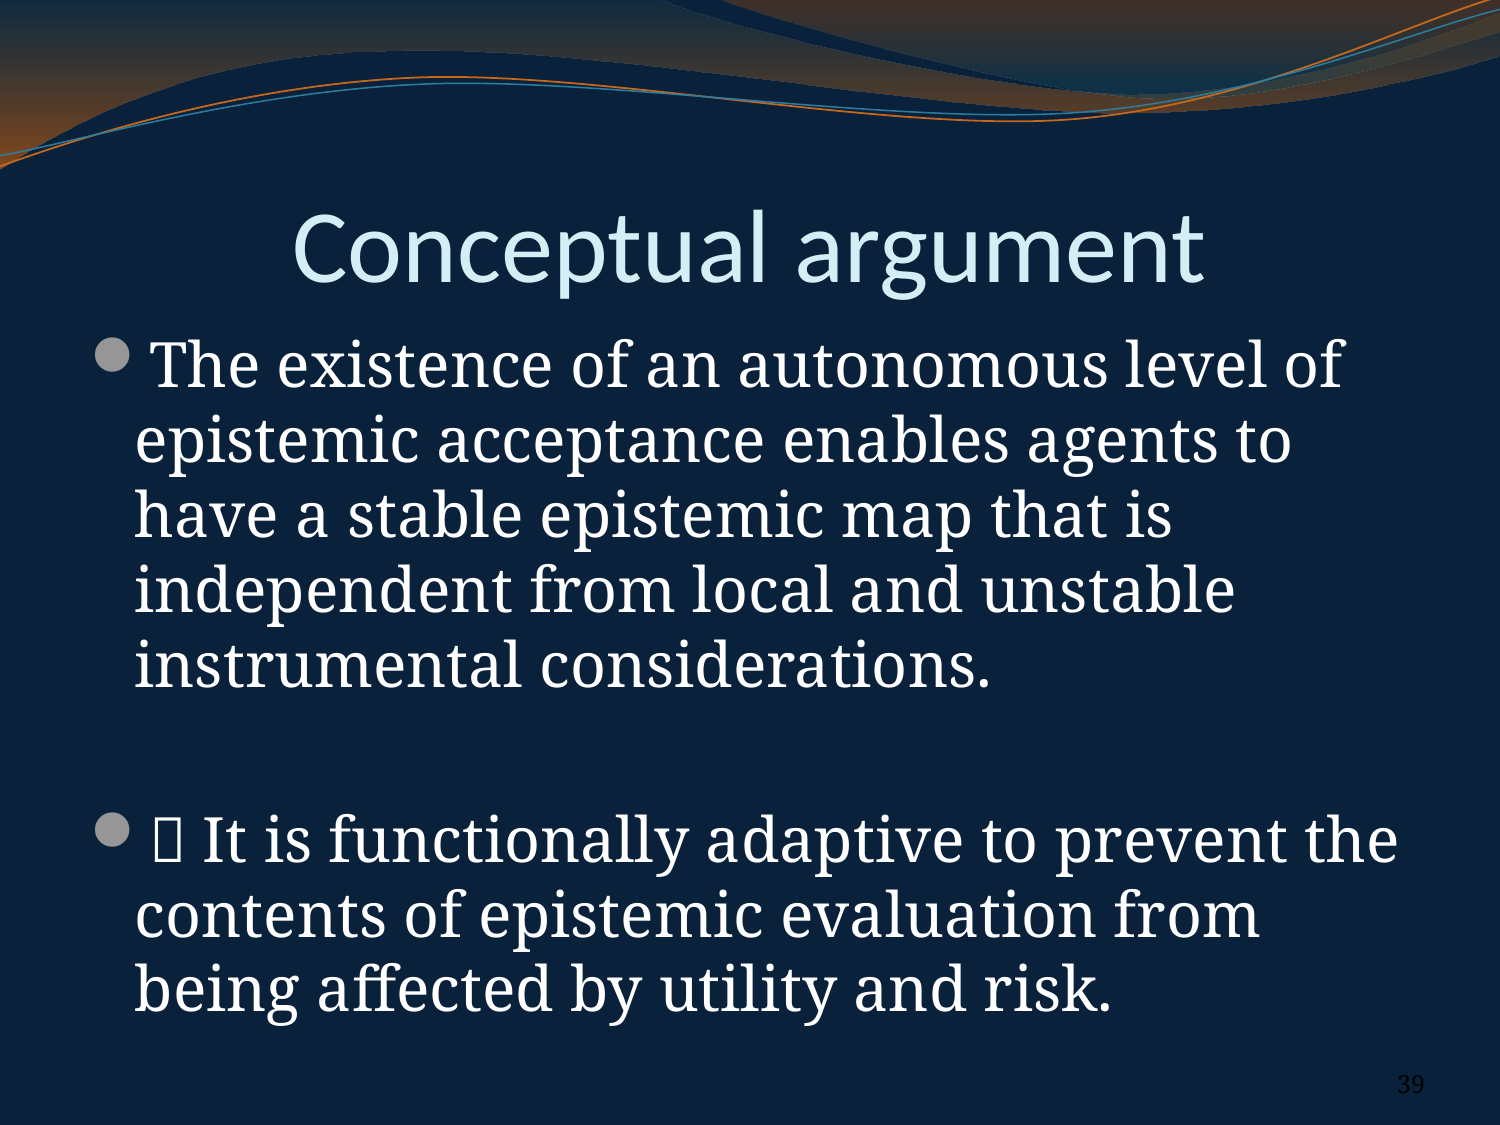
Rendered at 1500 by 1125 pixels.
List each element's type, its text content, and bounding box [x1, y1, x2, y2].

list The existence of an autonomous level of epistemic acceptance enables agents to have a stable epistemic map that is independent from local and unstable instrumental considerations.  It is functionally adaptive to prevent the contents of epistemic evaluation from being affected by utility and risk. [75, 317, 1425, 1038]
title Conceptual argument [75, 115, 1425, 304]
slide_number 39 [1299, 1042, 1425, 1103]
